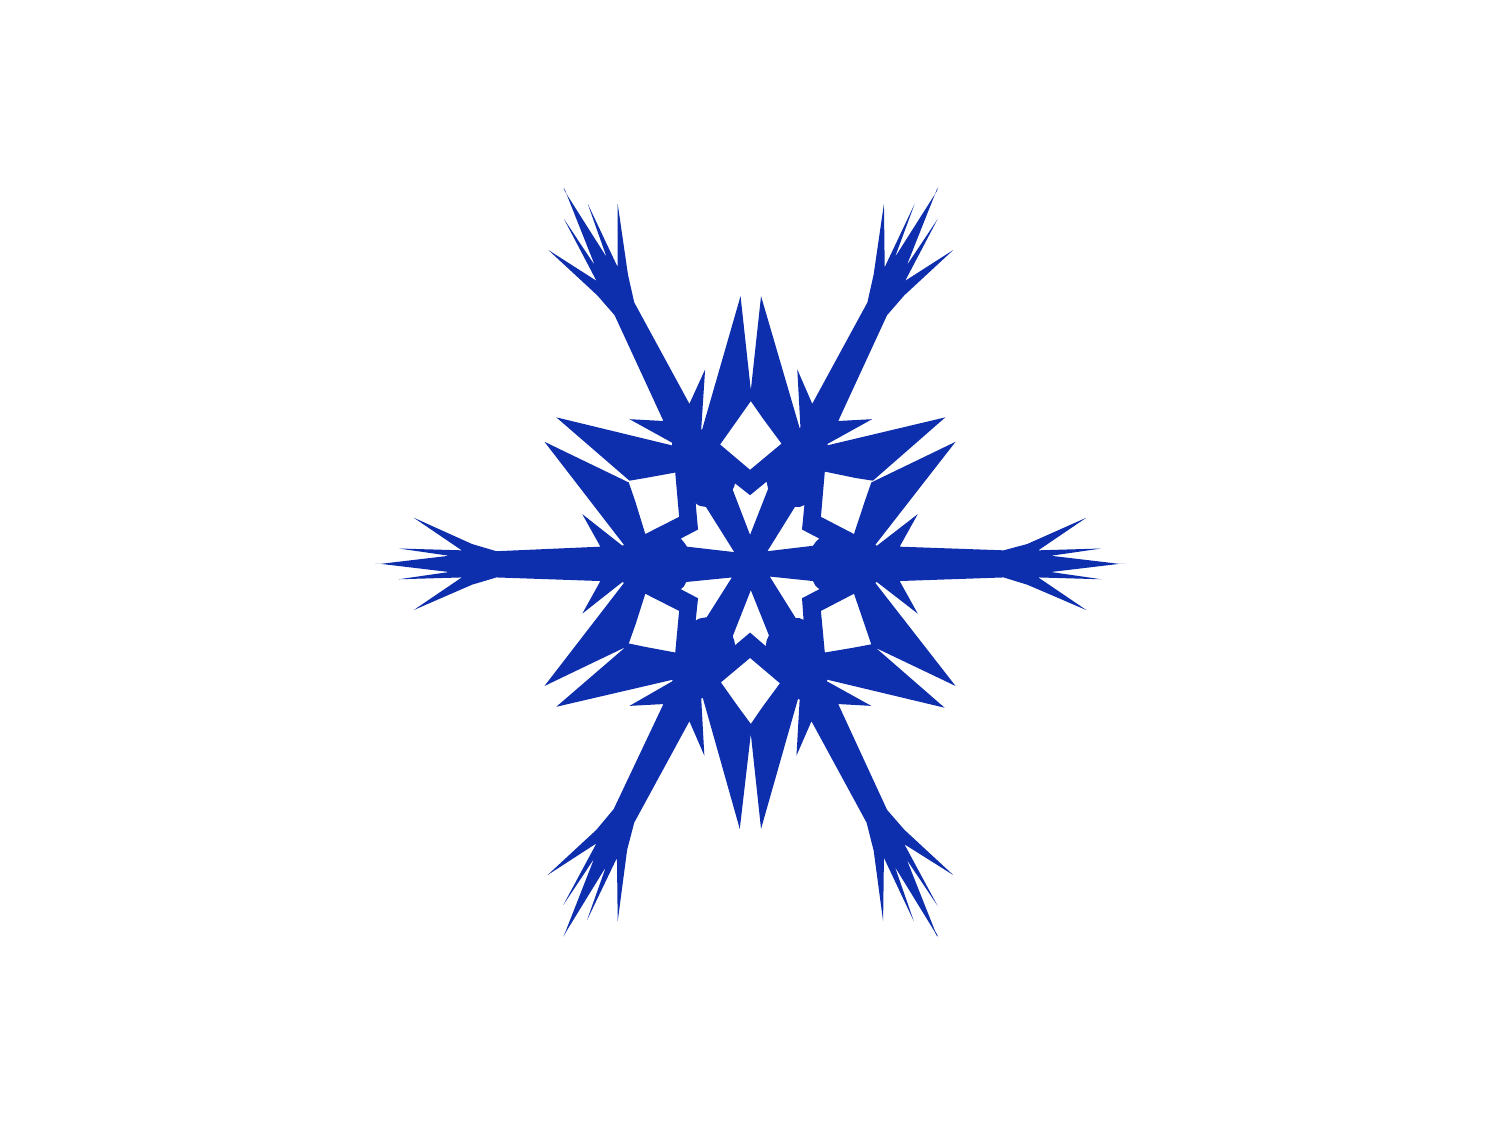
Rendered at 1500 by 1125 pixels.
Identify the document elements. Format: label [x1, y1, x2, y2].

text_box [375, 187, 1125, 938]
